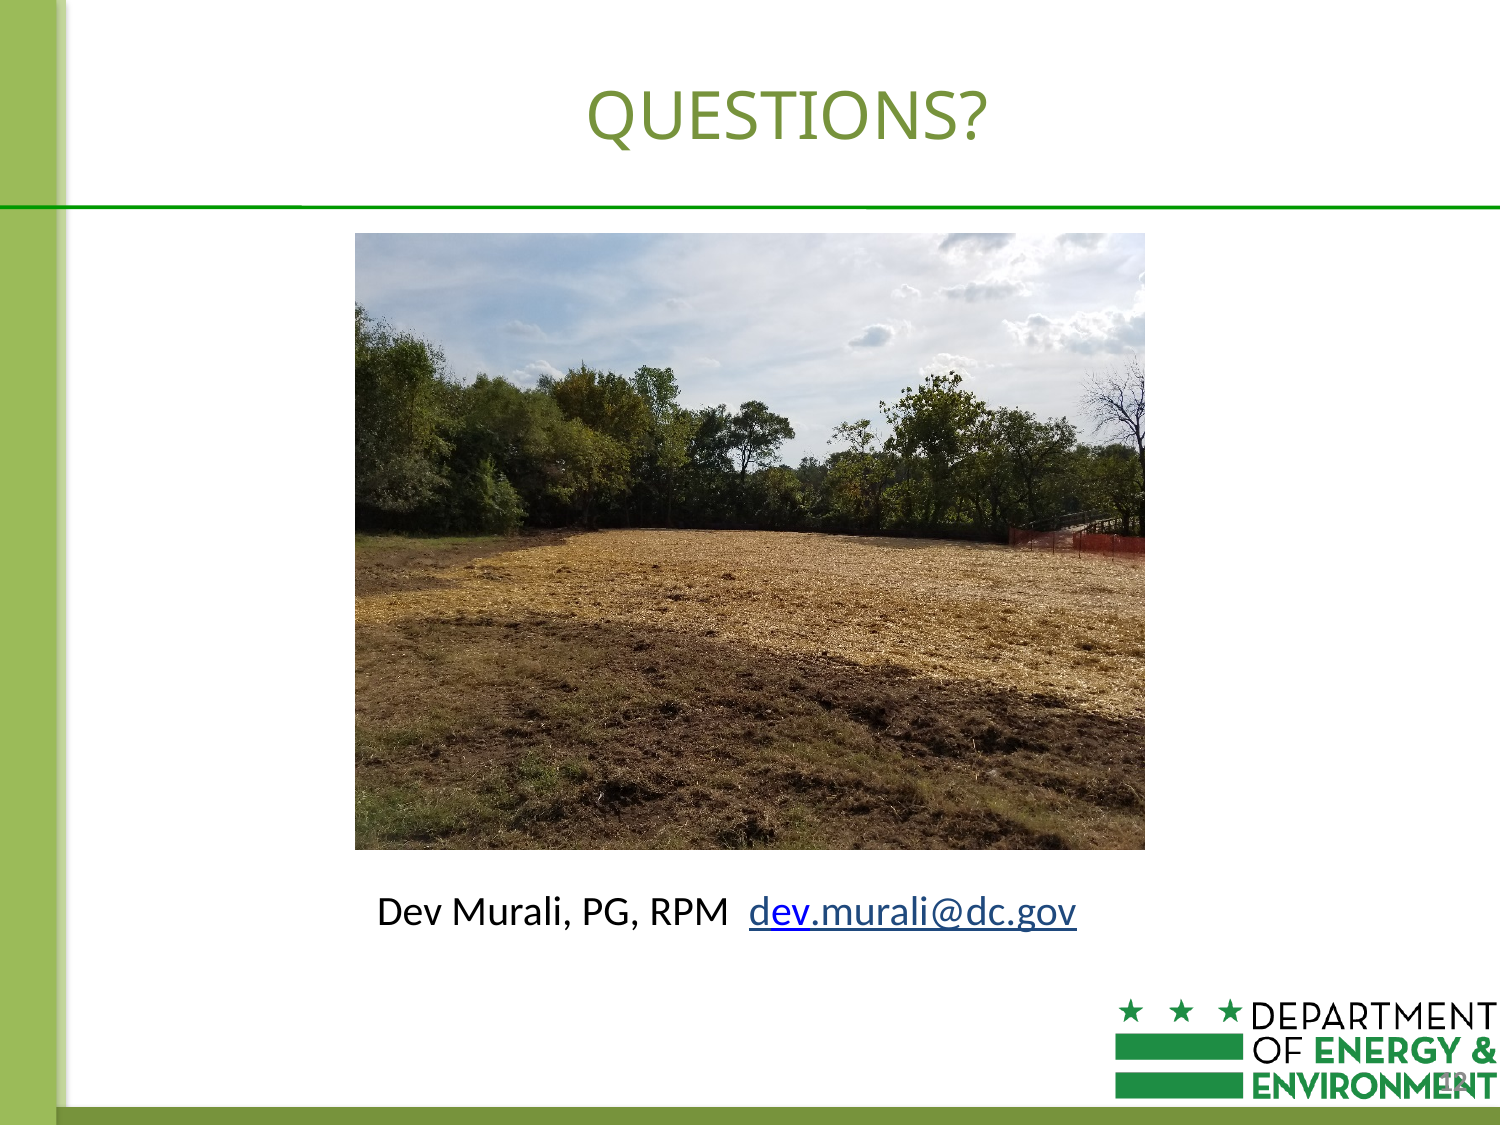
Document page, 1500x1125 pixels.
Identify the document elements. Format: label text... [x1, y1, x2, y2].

text_box Dev Murali, PG, RPM dev.murali@dc.gov [362, 826, 1200, 986]
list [354, 233, 1146, 851]
slide_number 12 [1406, 1050, 1500, 1110]
picture [1110, 987, 1500, 1103]
title QUESTIONS? [99, 31, 1475, 194]
